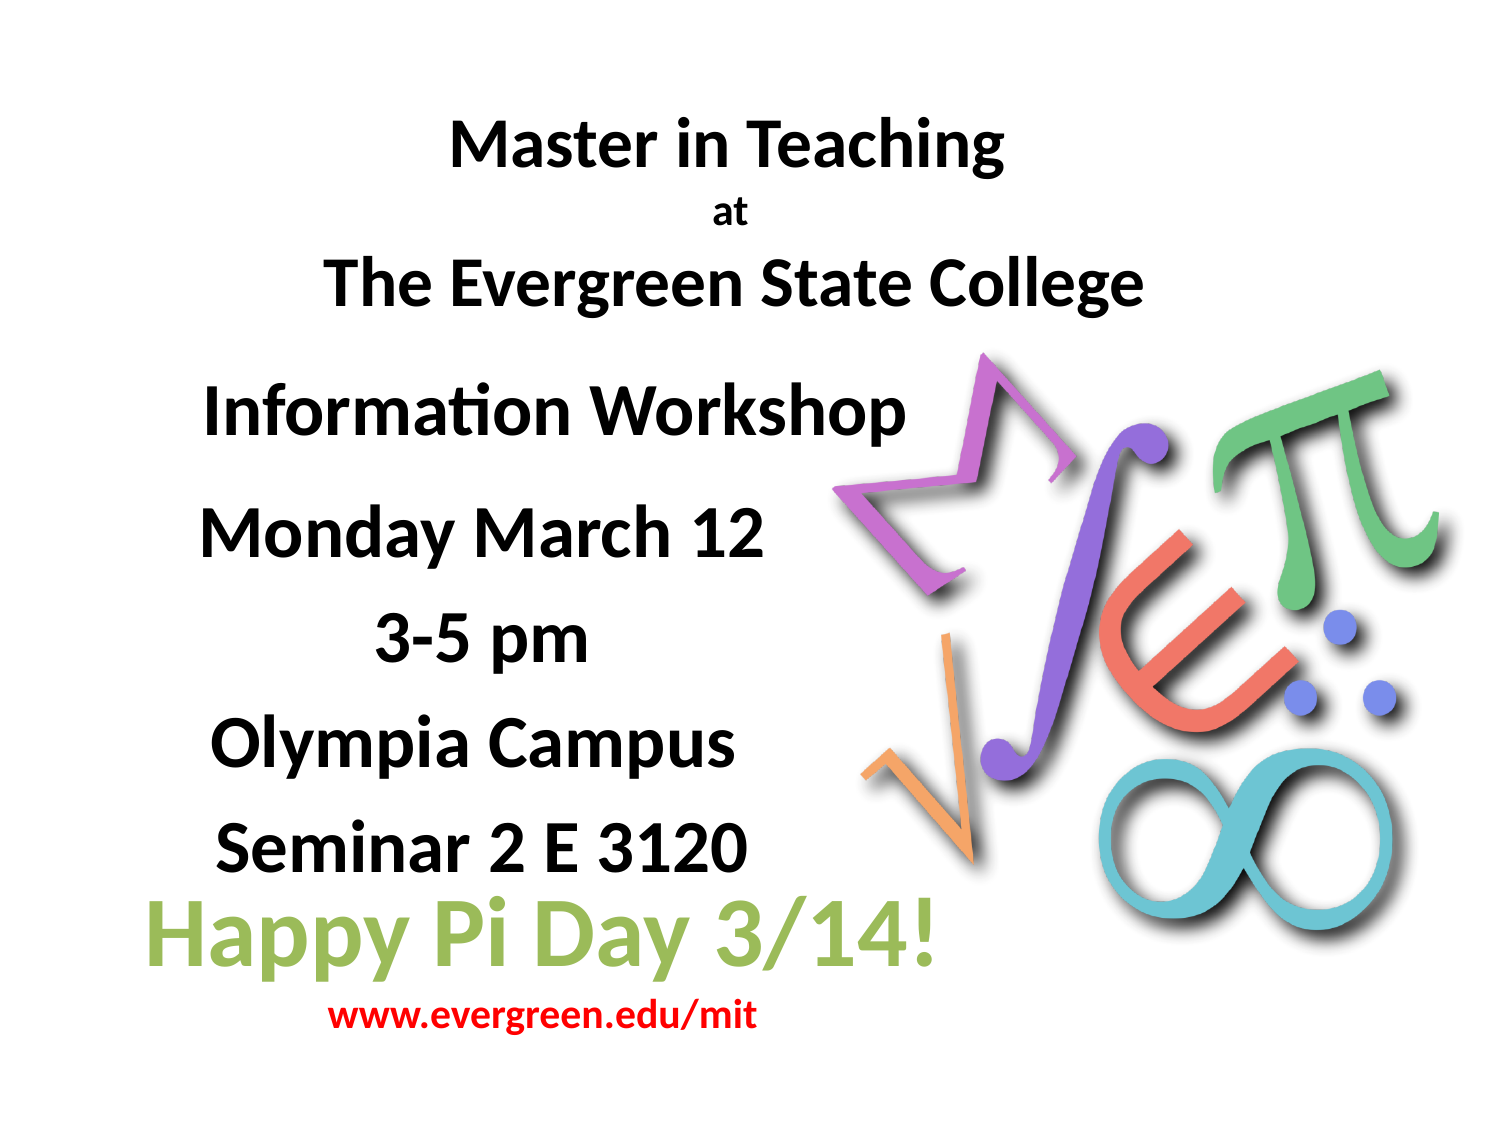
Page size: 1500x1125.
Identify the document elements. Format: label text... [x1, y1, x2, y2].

text_box Information Workshop [187, 353, 794, 458]
subtitle Monday March 12 3-5 pm Olympia Campus Seminar 2 E 3120 [126, 474, 794, 859]
title Master in Teaching at The Evergreen State College [10, 87, 1461, 329]
text_box Happy Pi Day 3/14! www.evergreen.edu/mit [24, 859, 794, 1045]
picture [799, 324, 1500, 1051]
